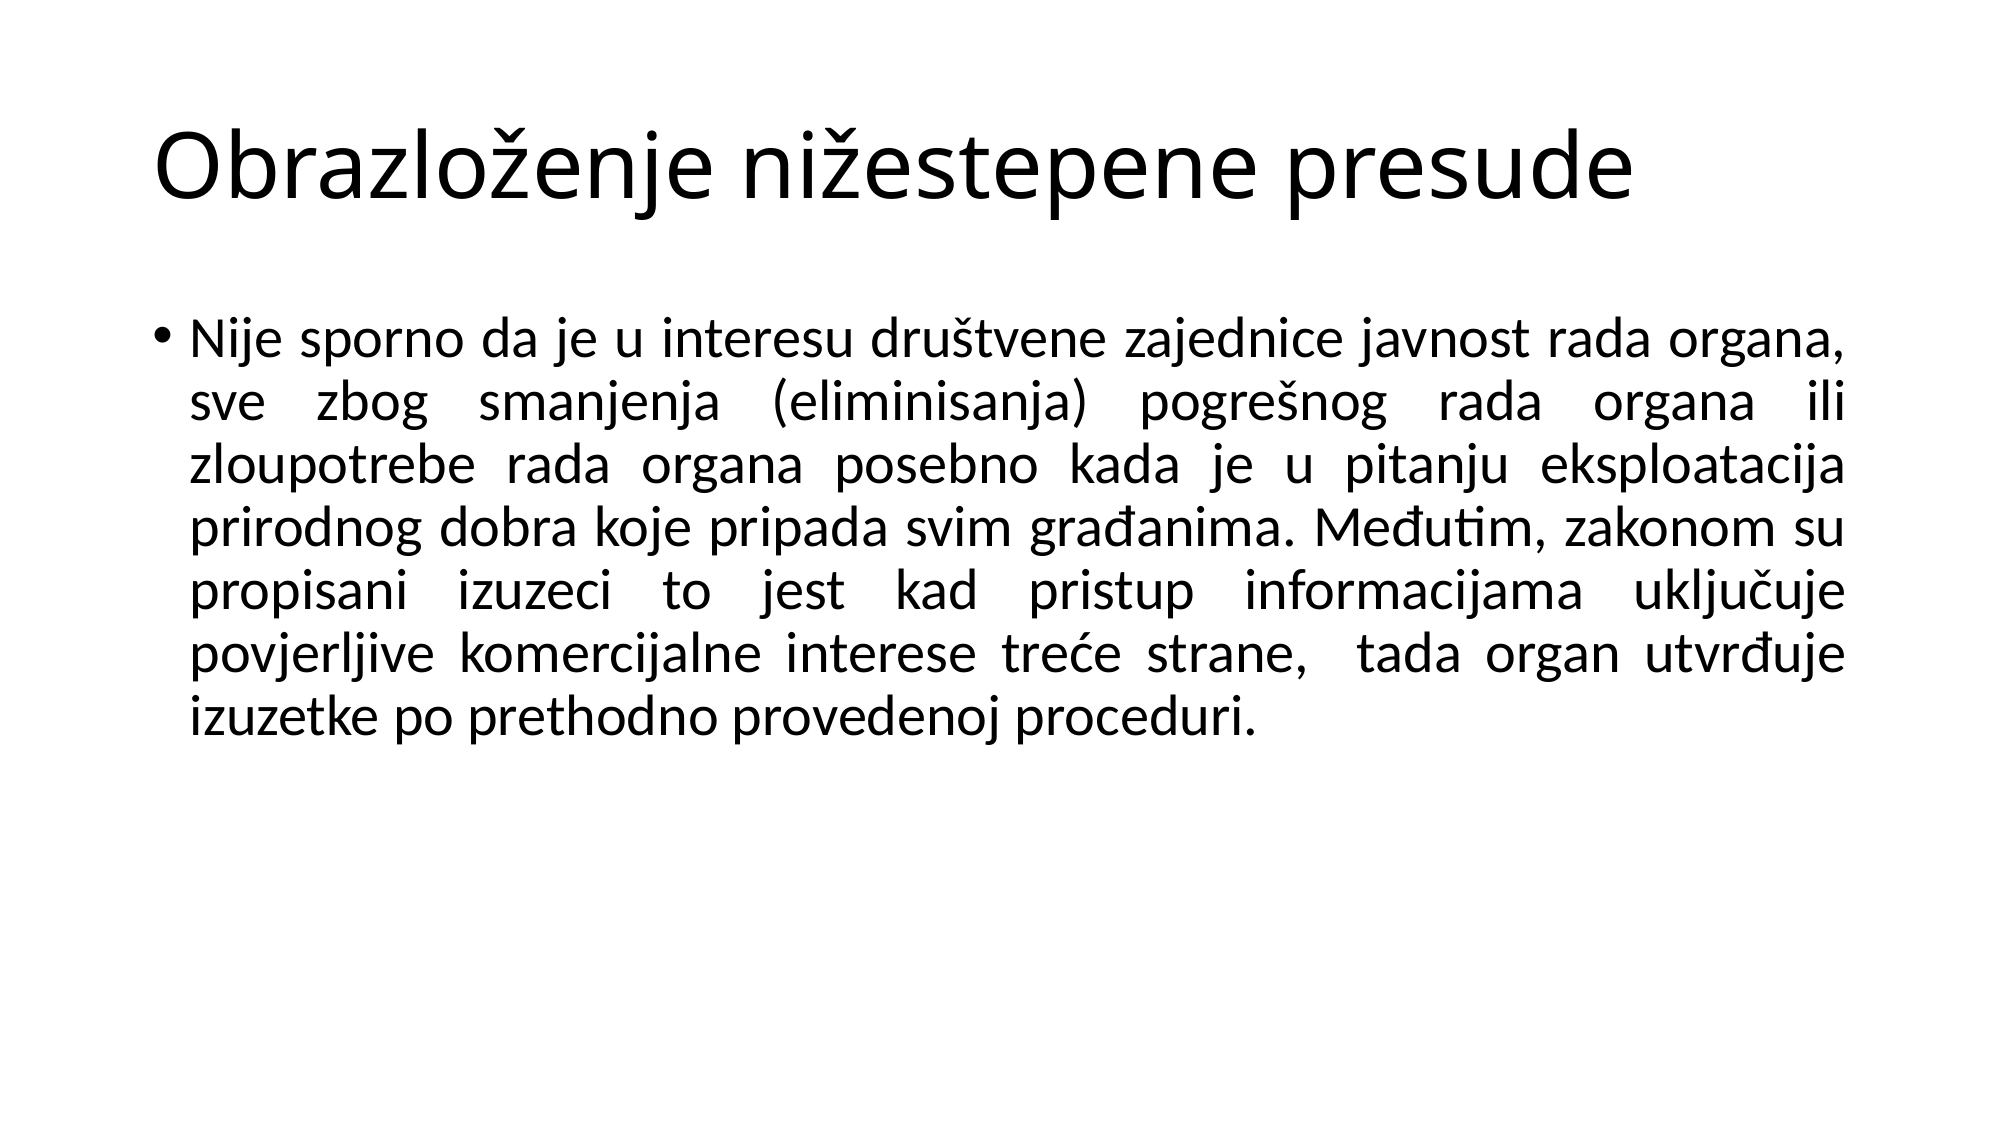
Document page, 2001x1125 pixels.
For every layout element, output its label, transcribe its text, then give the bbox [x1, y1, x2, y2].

list Nije sporno da je u interesu društvene zajednice javnost rada organa, sve zbog smanjenja (eliminisanja) pogrešnog rada organa ili zloupotrebe rada organa posebno kada je u pitanju eksploatacija prirodnog dobra koje pripada svim građanima. Međutim, zakonom su propisani izuzeci to jest kad pristup informacijama uključuje povjerljive komercijalne interese treće strane, tada organ utvrđuje izuzetke po prethodno provedenoj proceduri. [137, 299, 1863, 1014]
title Obrazloženje nižestepene presude [137, 59, 1863, 278]
